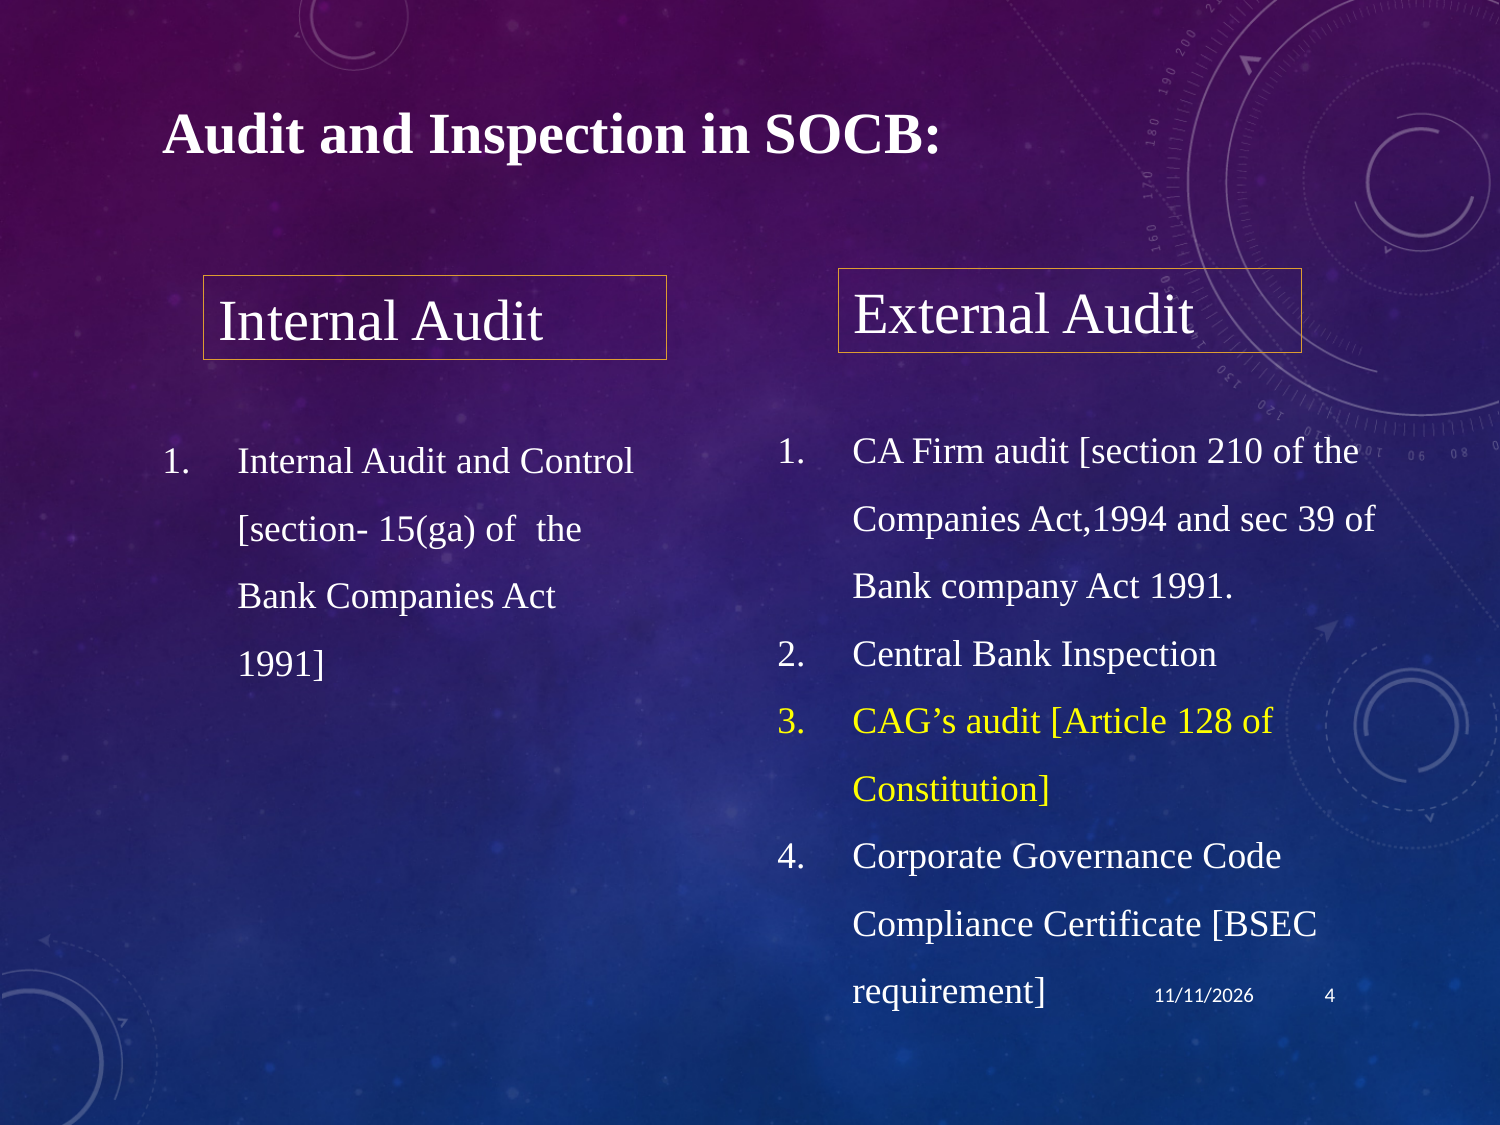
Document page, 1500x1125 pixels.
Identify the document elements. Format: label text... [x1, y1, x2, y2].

text_box Internal Audit and Control [section- 15(ga) of the Bank Companies Act 1991] [147, 406, 667, 691]
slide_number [1070, 1019, 1269, 1025]
slide_number 4 [1281, 1019, 1350, 1025]
text_box Audit and Inspection in SOCB: [147, 87, 1088, 173]
text_box External Audit [838, 268, 1302, 353]
text_box CA Firm audit [section 210 of the Companies Act,1994 and sec 39 of Bank company Act 1991. Central Bank Inspection CAG’s audit [Article 128 of Constitution] Corporate Governance Code Compliance Certificate [BSEC requirement] [762, 396, 1450, 1019]
text_box Internal Audit [203, 275, 667, 360]
picture [0, 0, 1500, 1125]
